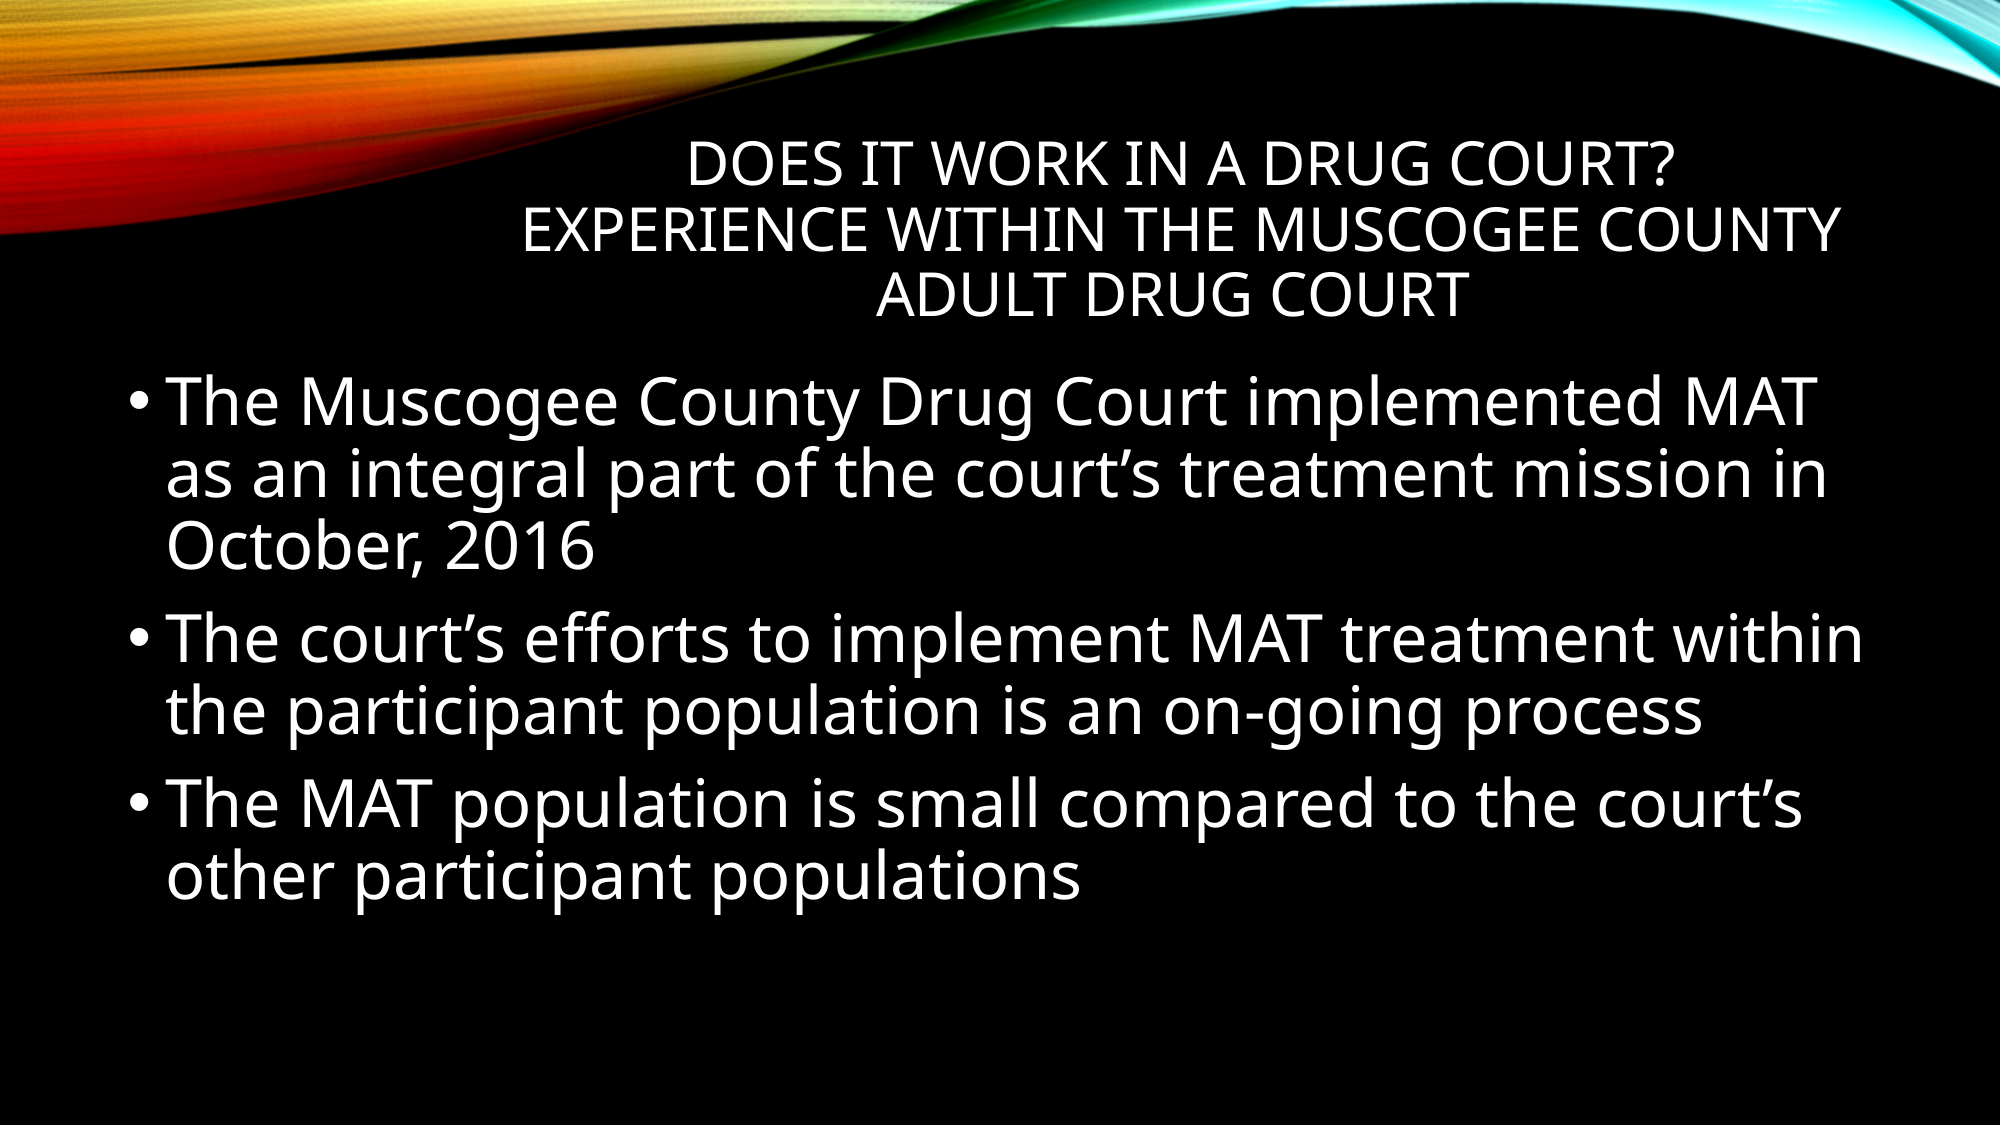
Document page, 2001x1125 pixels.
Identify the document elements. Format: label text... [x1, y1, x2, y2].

title Does it work in a drug court? Experience within the Muscogee County Adult Drug Court [474, 125, 1888, 338]
picture [0, 0, 2000, 237]
list The Muscogee County Drug Court implemented MAT as an integral part of the court’s treatment mission in October, 2016 The court’s efforts to implement MAT treatment within the participant population is an on-going process The MAT population is small compared to the court’s other participant populations [112, 360, 1888, 1071]
